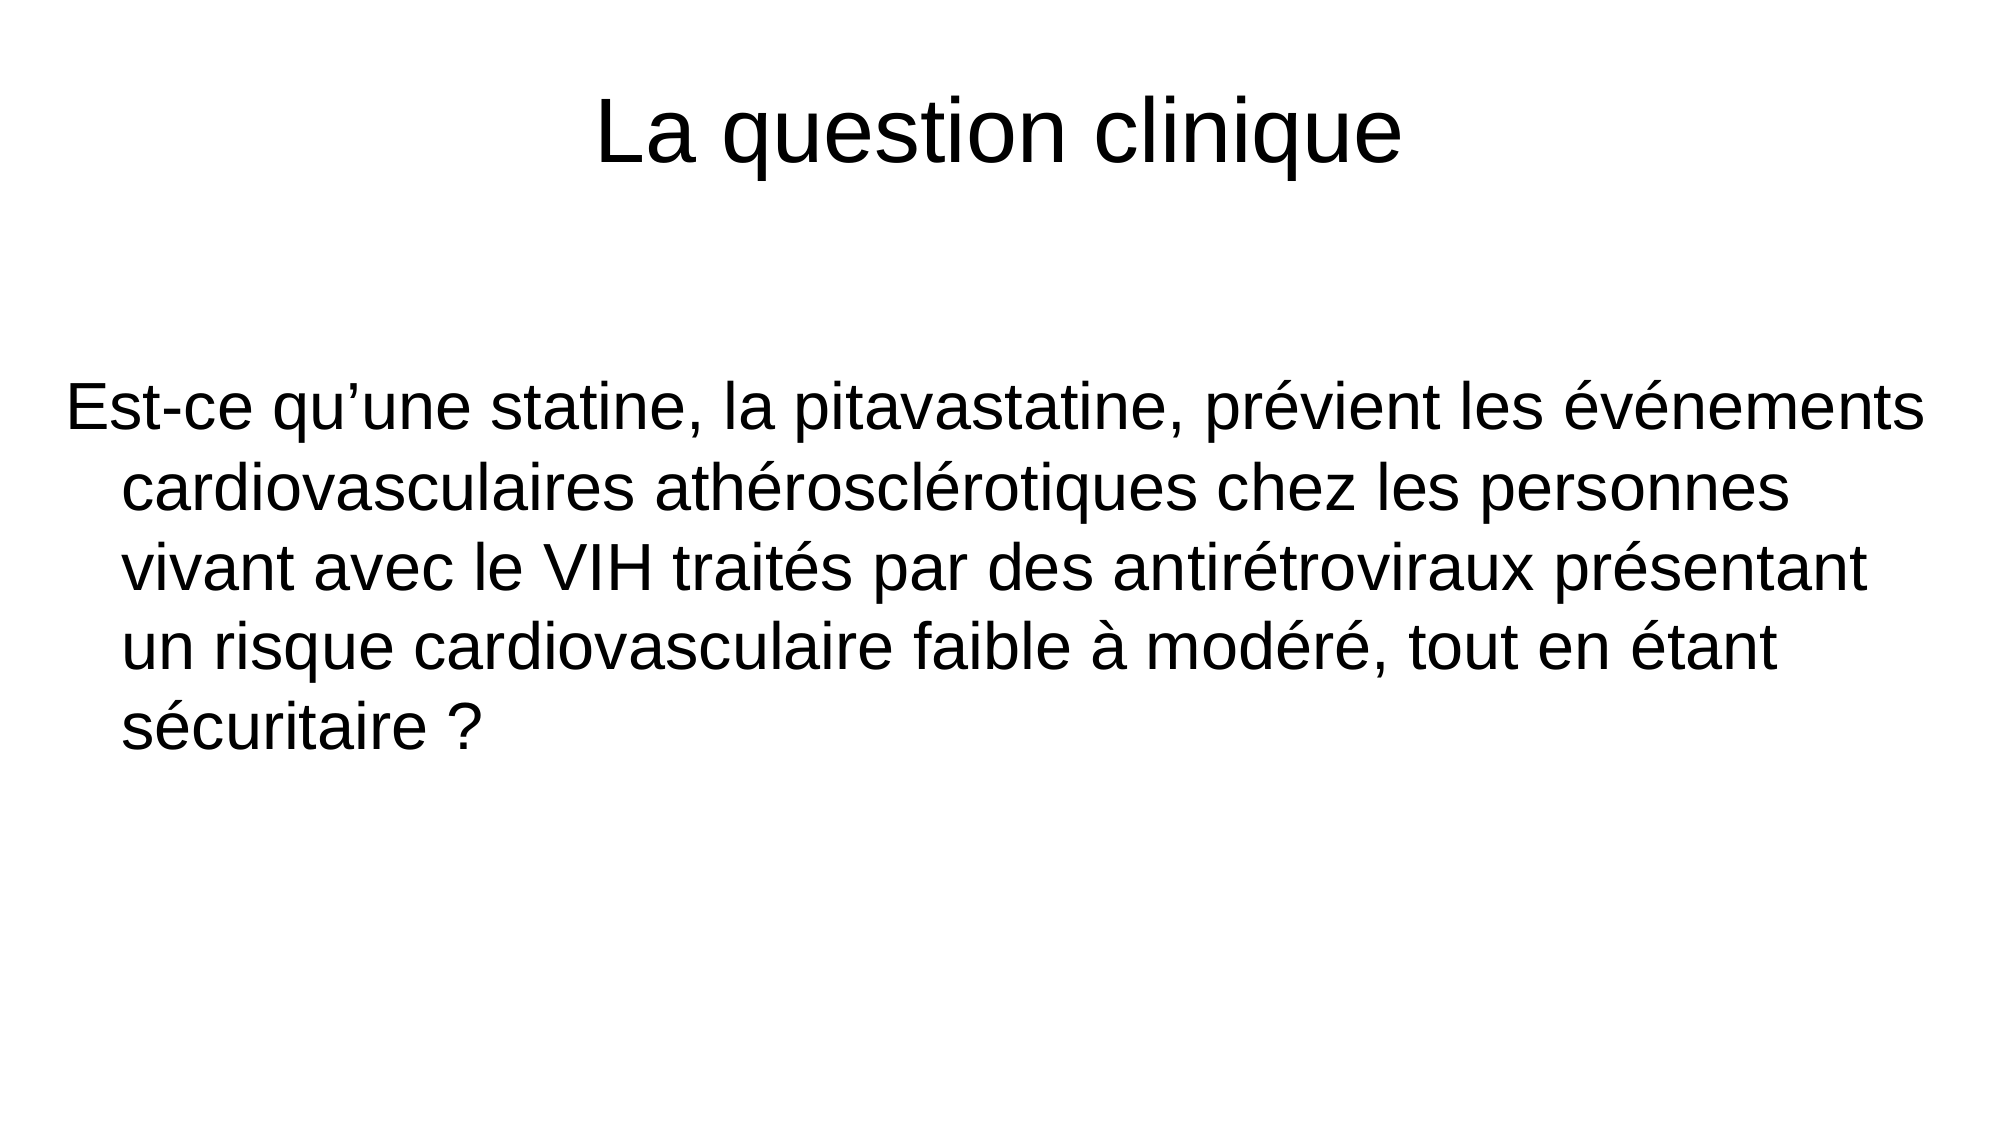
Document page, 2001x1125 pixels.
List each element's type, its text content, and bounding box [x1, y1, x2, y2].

list Est-ce qu’une statine, la pitavastatine, prévient les événements cardiovasculaires athérosclérotiques chez les personnes vivant avec le VIH traités par des antirétroviraux présentant un risque cardiovasculaire faible à modéré, tout en étant sécuritaire ? [49, 262, 1951, 1026]
title La question clinique [49, 31, 1951, 220]
